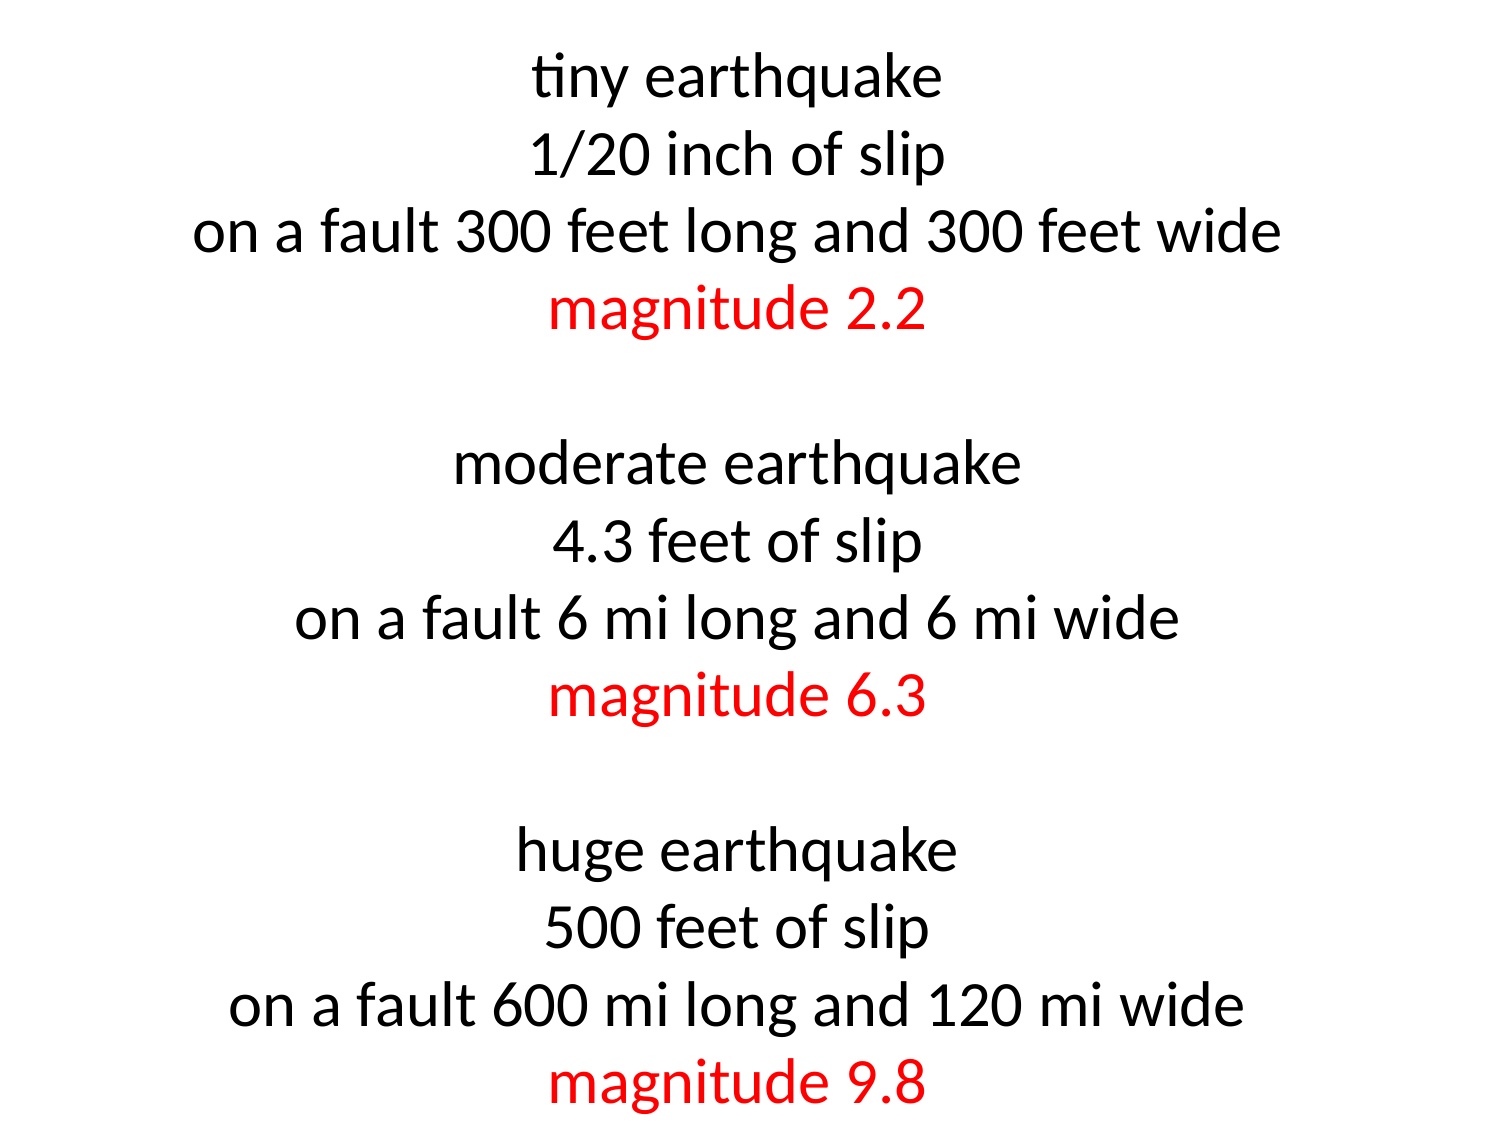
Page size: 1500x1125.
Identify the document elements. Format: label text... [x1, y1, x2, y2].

title tiny earthquake 1/20 inch of slip on a fault 300 feet long and 300 feet wide magnitude 2.2 moderate earthquake 4.3 feet of slip on a fault 6 mi long and 6 mi wide magnitude 6.3 huge earthquake 500 feet of slip on a fault 600 mi long and 120 mi wide magnitude 9.8 [62, 24, 1413, 1125]
